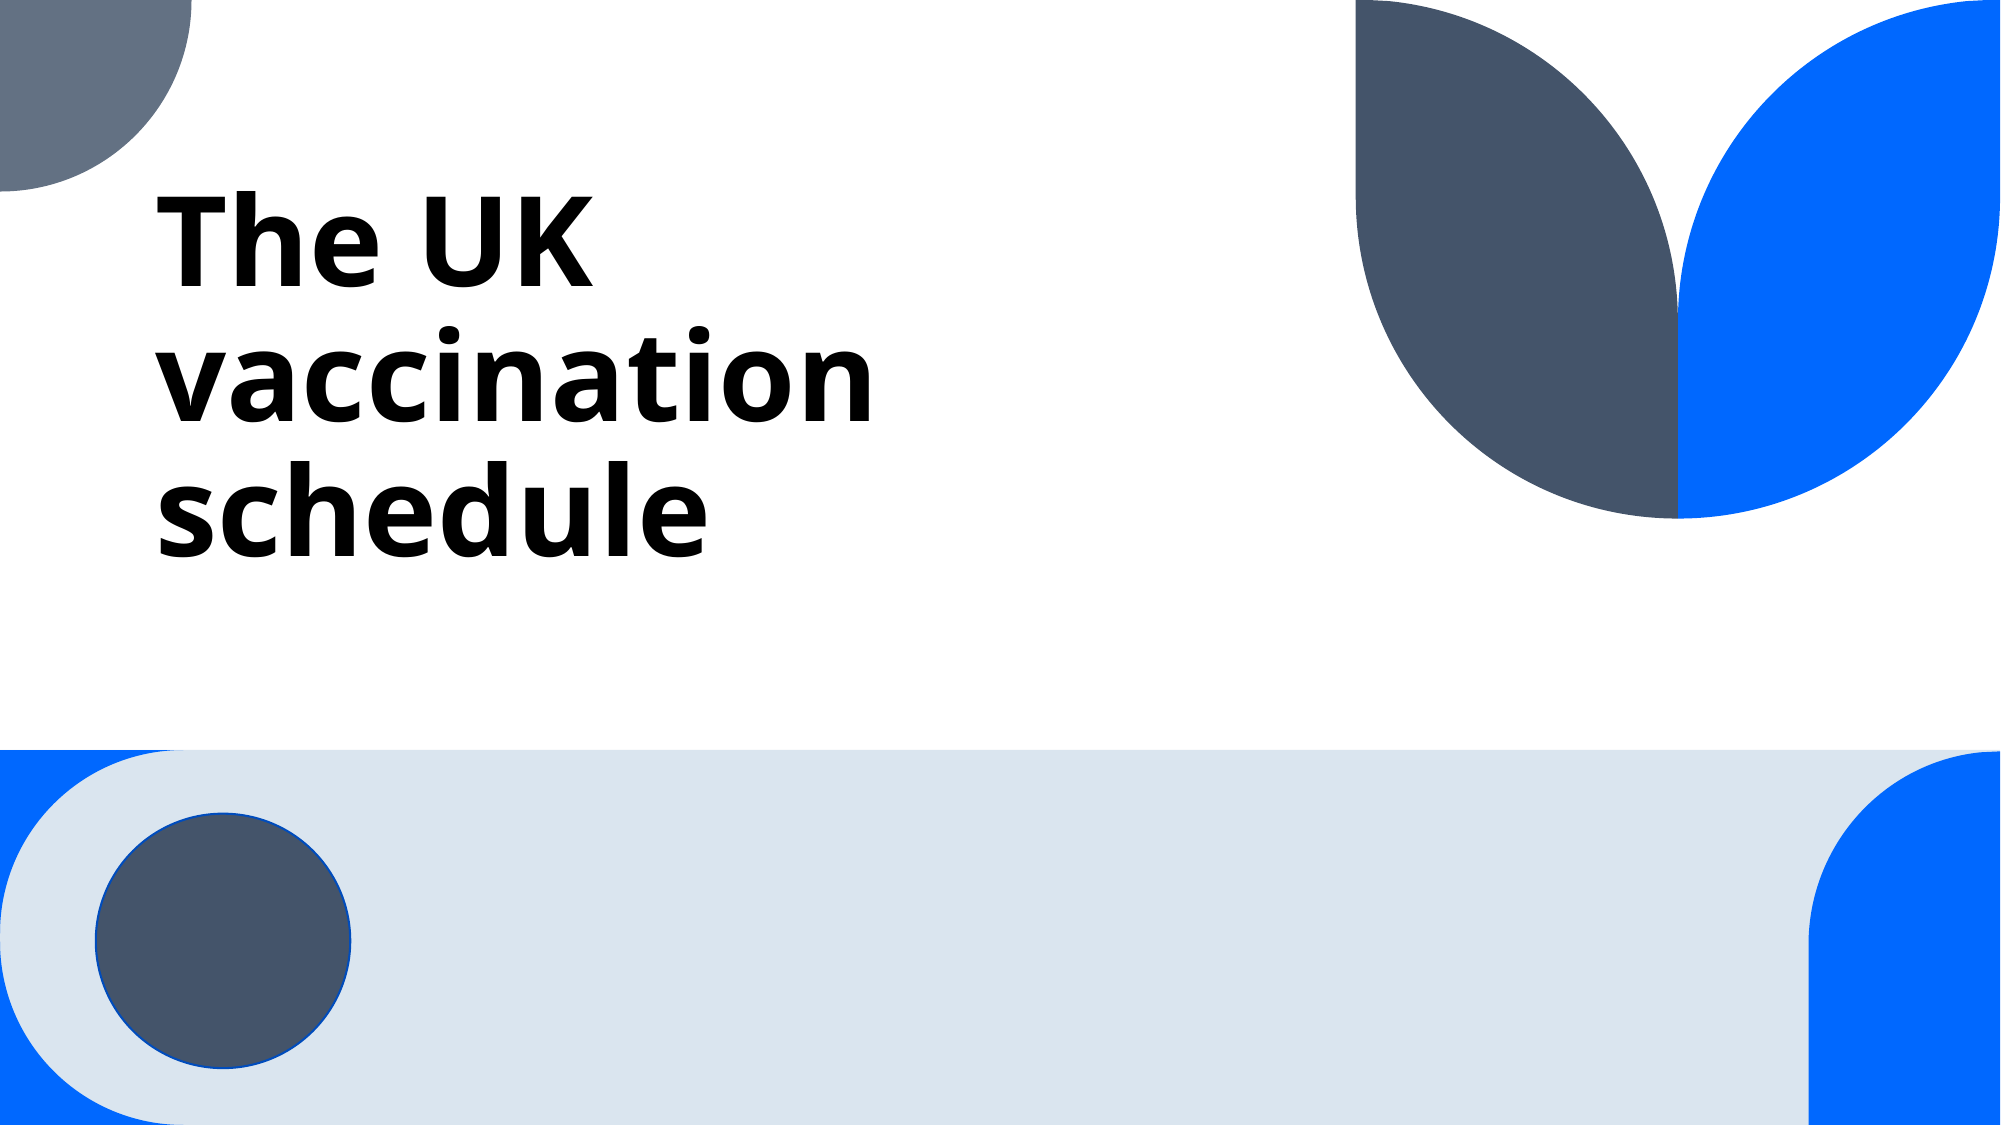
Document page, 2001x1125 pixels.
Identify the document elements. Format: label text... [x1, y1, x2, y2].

title The UK vaccination schedule [140, 199, 1305, 591]
